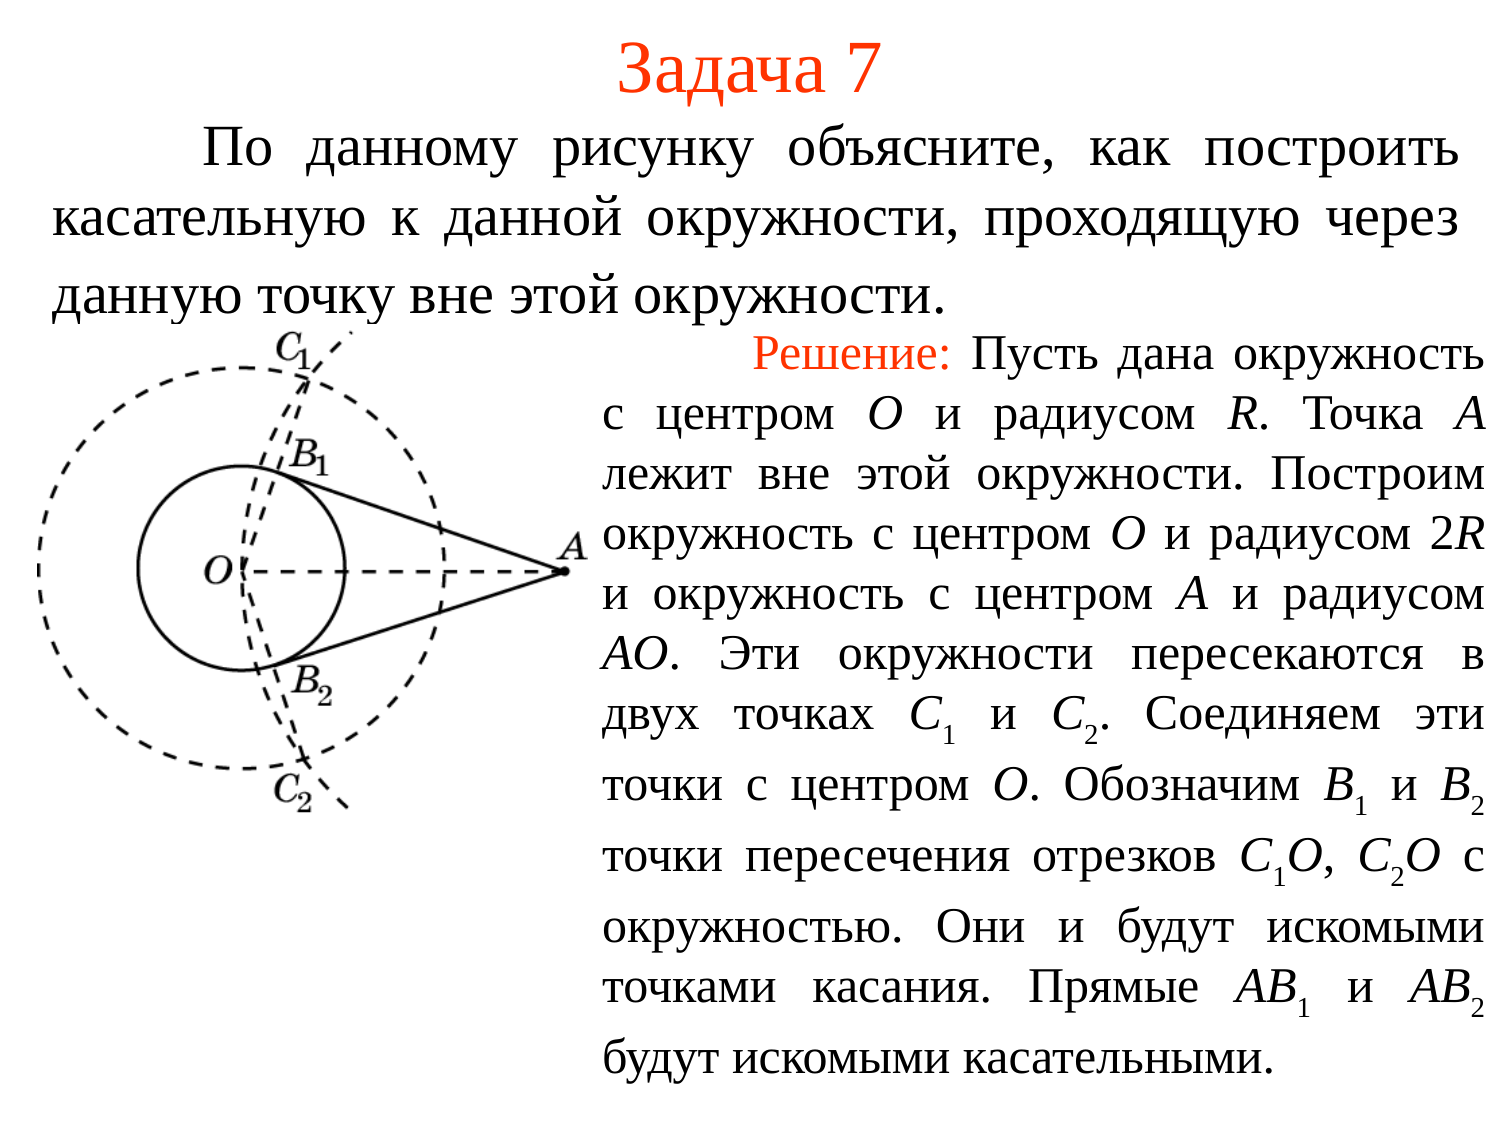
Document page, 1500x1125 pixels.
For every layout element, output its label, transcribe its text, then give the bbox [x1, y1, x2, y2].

text_box По данному рисунку объясните, как построить касательную к данной окружности, проходящую через данную точку вне этой окружности. [37, 99, 1475, 324]
picture [37, 324, 588, 819]
title Задача 7 [112, 24, 1388, 99]
text_box Решение: Пусть дана окружность с центром O и радиусом R. Точка A лежит вне этой окружности. Построим окружность с центром O и радиусом 2R и окружность с центром A и радиусом AO. Эти окружности пересекаются в двух точках C1 и C2. Соединяем эти точки с центром O. Обозначим B1 и B2 точки пересечения отрезков C1O, C2O с окружностью. Они и будут искомыми точками касания. Прямые AB1 и AB2 будут искомыми касательными. [587, 312, 1500, 1091]
